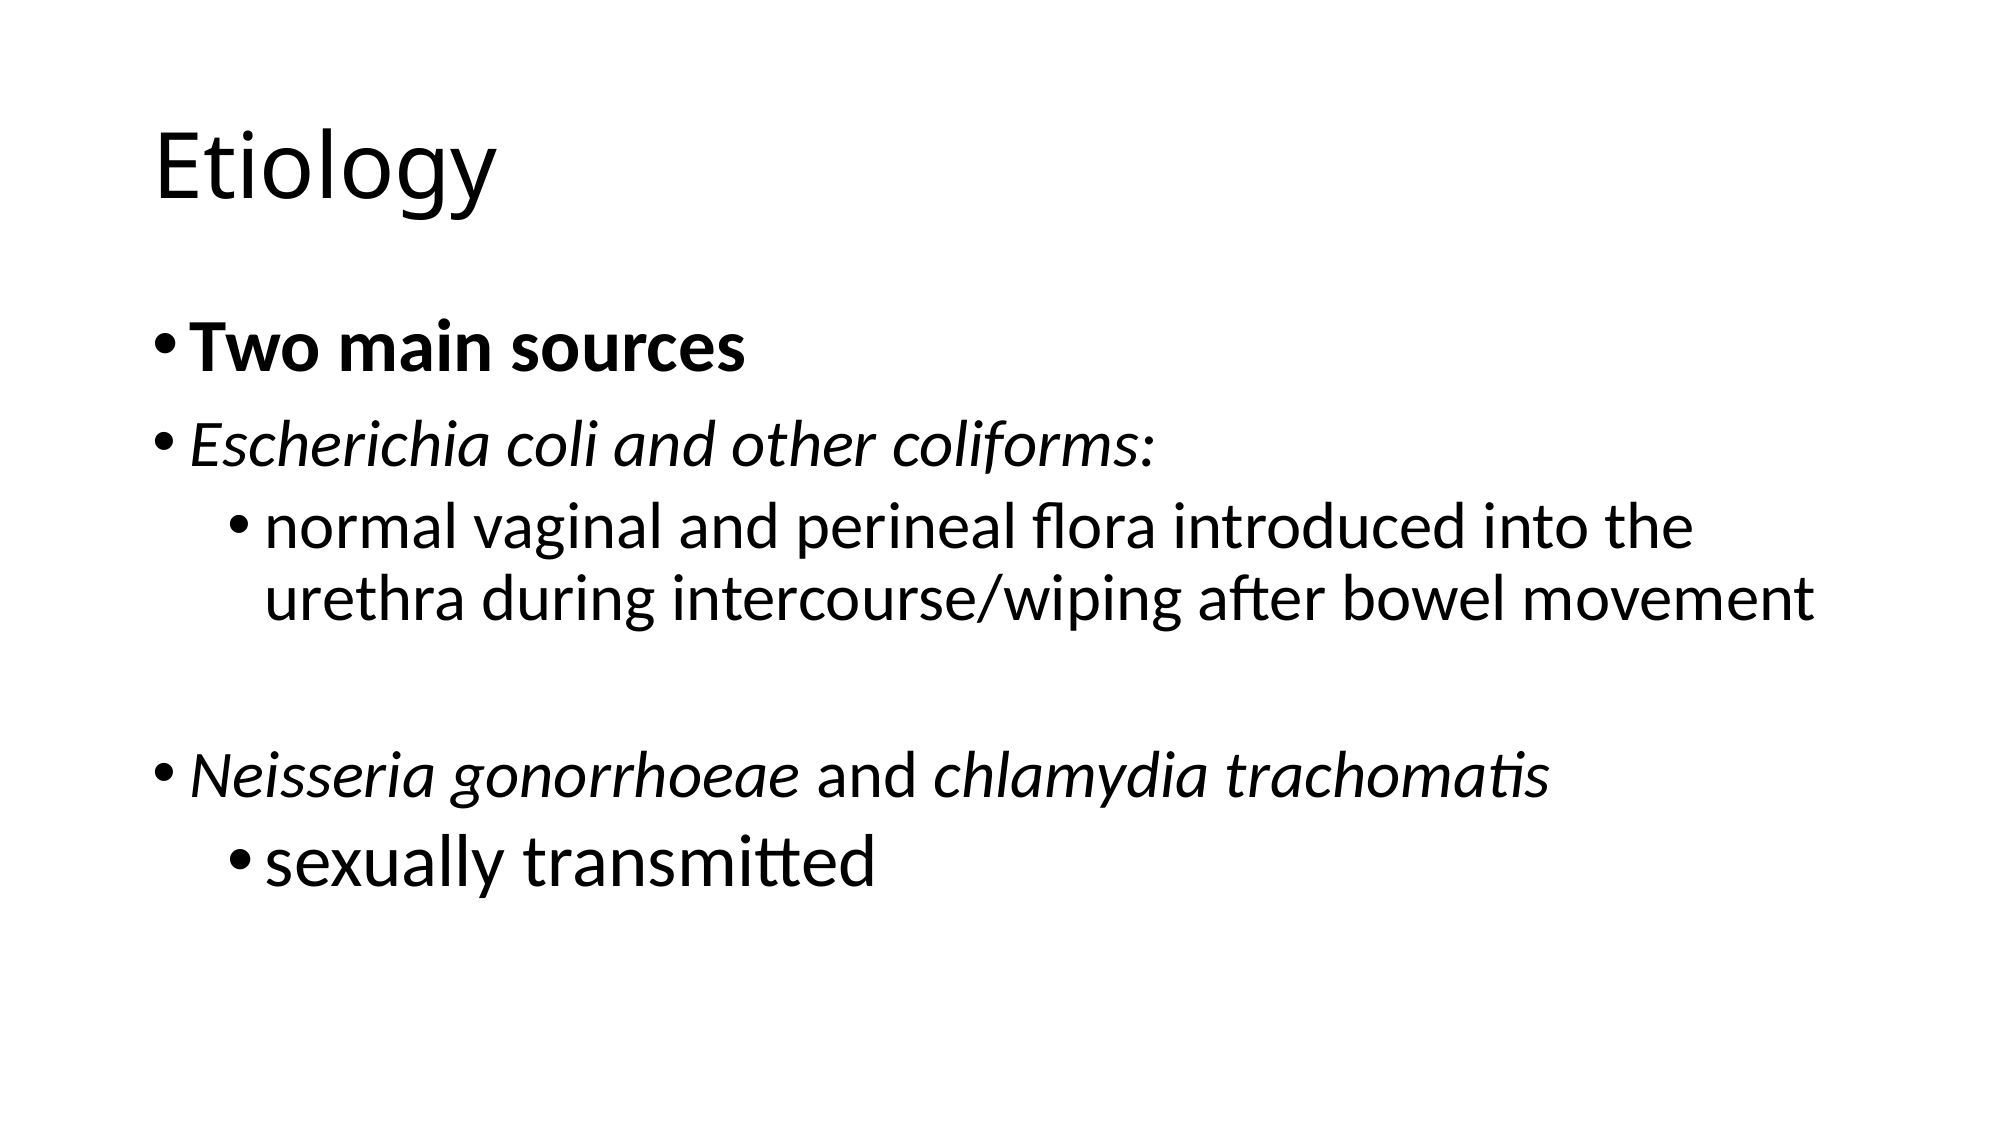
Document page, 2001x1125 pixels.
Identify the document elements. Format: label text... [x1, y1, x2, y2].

title Etiology [137, 59, 1863, 278]
list Two main sources Escherichia coli and other coliforms: normal vaginal and perineal flora introduced into the urethra during intercourse/wiping after bowel movement Neisseria gonorrhoeae and chlamydia trachomatis sexually transmitted [137, 299, 1863, 1014]
